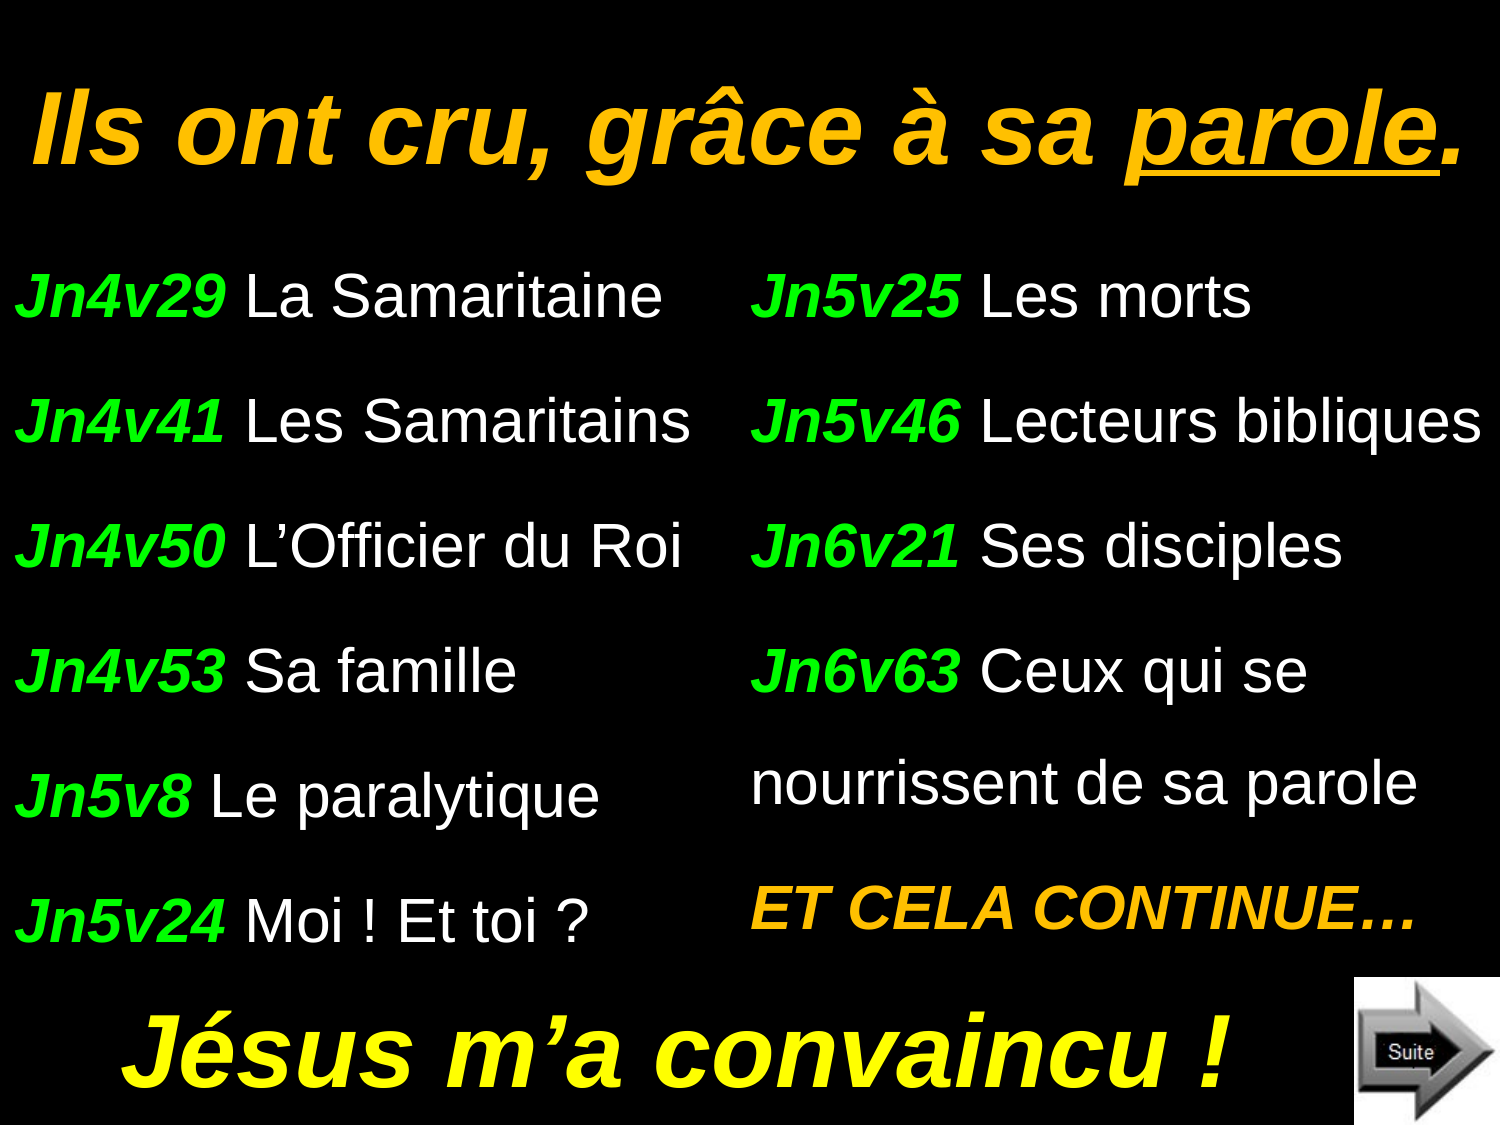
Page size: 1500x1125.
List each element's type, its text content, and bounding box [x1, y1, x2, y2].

list Jésus m’a convaincu ! [1, 975, 1353, 1125]
title Ils ont cru, grâce à sa parole. [0, 52, 1500, 196]
picture [1354, 977, 1500, 1125]
list Jn4v29 La Samaritaine Jn4v41 Les Samaritains Jn4v50 L’Officier du Roi Jn4v53 Sa famille Jn5v8 Le paralytique Jn5v24 Moi ! Et toi ? Jn5v25 Les morts Jn5v46 Lecteurs bibliques Jn6v21 Ses disciples Jn6v63 Ceux qui se nourrissent de sa parole ET CELA CONTINUE… [0, 196, 1500, 976]
